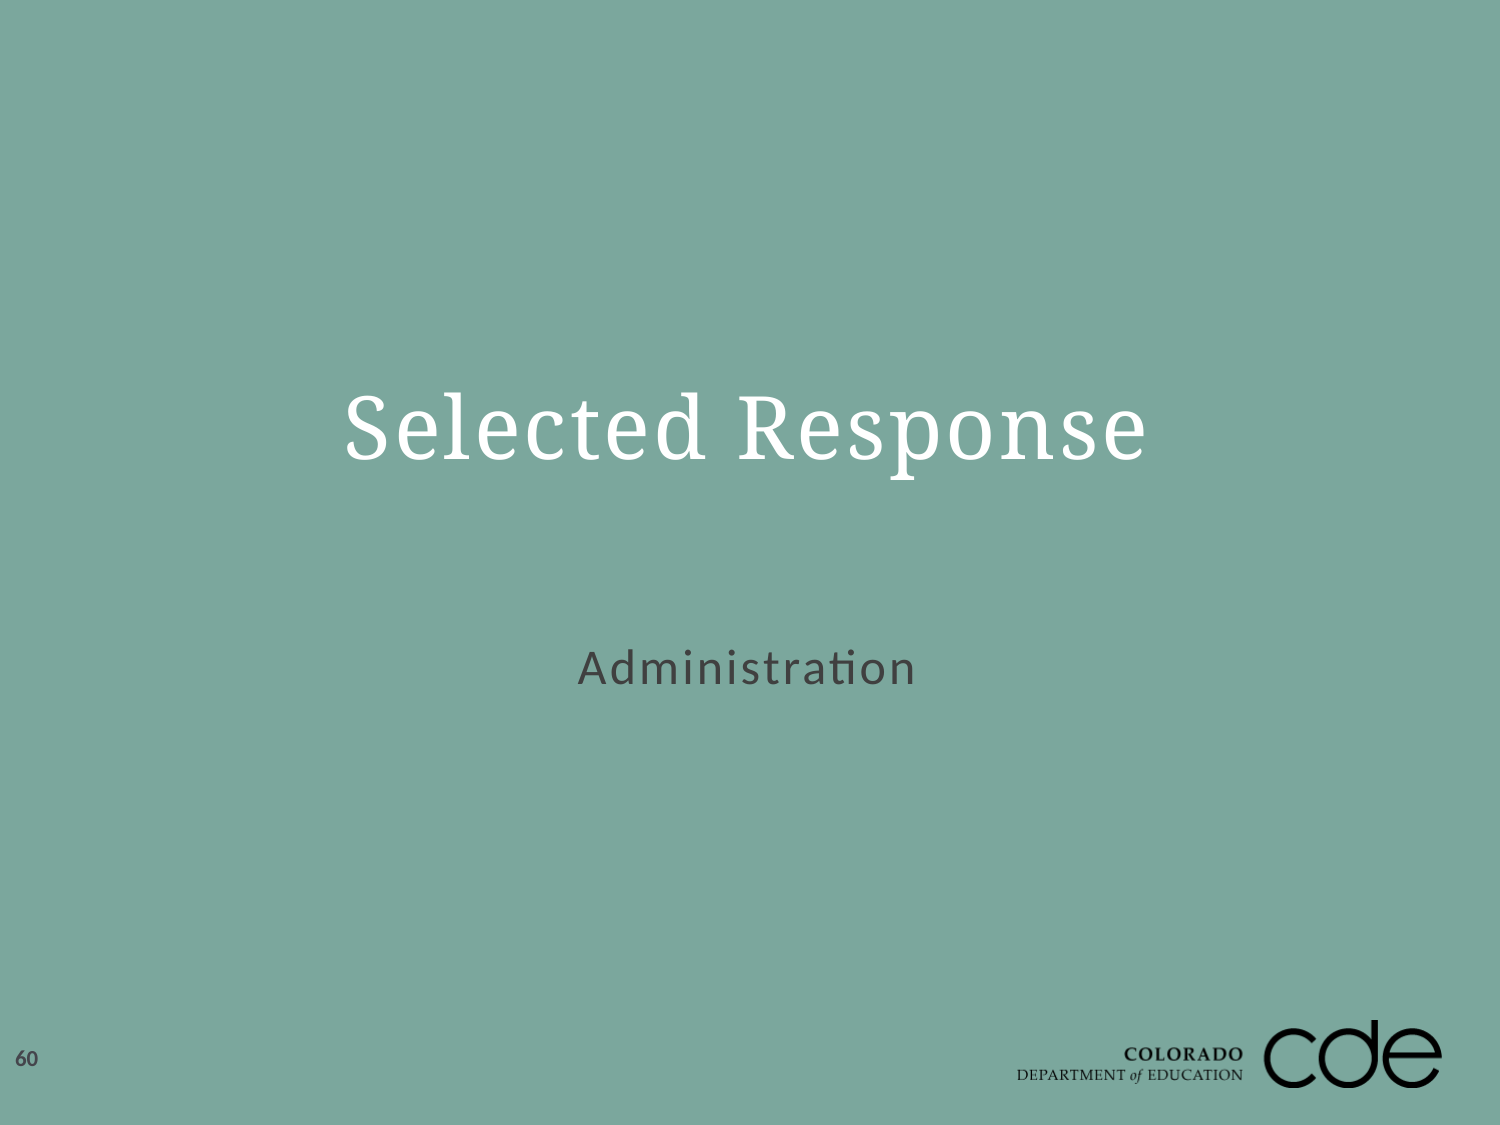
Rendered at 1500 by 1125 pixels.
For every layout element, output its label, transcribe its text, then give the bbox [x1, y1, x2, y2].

footer 60 [0, 1027, 475, 1088]
title Selected Response [62, 289, 1431, 560]
list Administration [62, 560, 1431, 770]
picture [1017, 1020, 1442, 1088]
